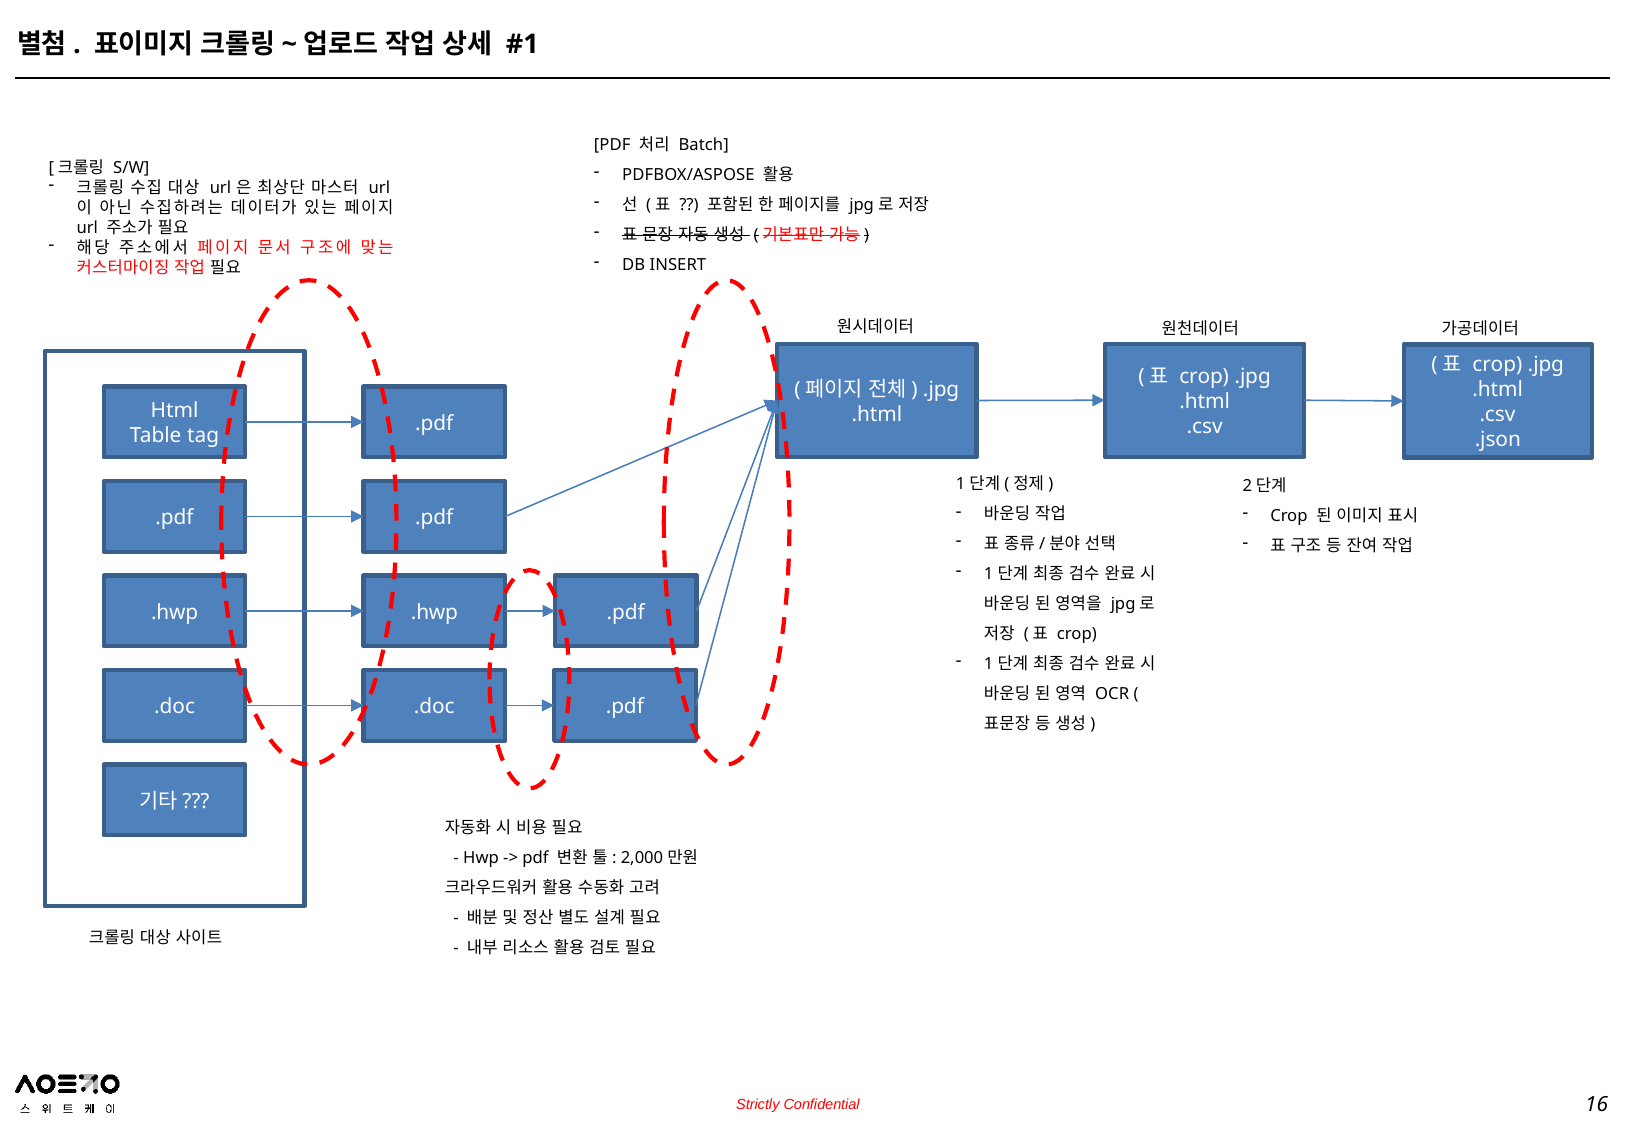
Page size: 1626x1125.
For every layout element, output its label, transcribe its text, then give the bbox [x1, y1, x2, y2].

text_box (페이지 전체) .jpg .html [775, 342, 979, 459]
text_box .doc [361, 668, 496, 743]
text_box .pdf [553, 573, 671, 648]
text_box 1단계(정제) 바운딩 작업 표 종류/분야 선택 1단계 최종 검수 완료 시 바운딩 된 영역을 jpg로 저장 (표 crop) 1단계 최종 검수 완료 시 바운딩 된 영역 OCR (표문장 등 생성) [941, 455, 1201, 771]
text_box (표 crop) .jpg .html .csv [1103, 342, 1306, 459]
text_box [PDF 처리 Batch] PDFBOX/ASPOSE 활용 선 (표 ??) 포함된 한 페이지를 jpg로 저장 표 문장 자동 생성 (기본표만 가능) DB INSERT [579, 116, 978, 281]
text_box [219, 278, 399, 767]
text_box 자동화 시 비용 필요 - Hwp -> pdf 변환 툴: 2,000만원 크라우드워커 활용 수동화 고려 - 배분 및 정산 별도 설계 필요 - 내부 리소스 활용 검토 필요 [429, 799, 735, 965]
text_box .pdf [396, 479, 507, 554]
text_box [505, 400, 692, 517]
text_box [695, 400, 778, 706]
text_box [782, 411, 792, 637]
text_box (표 crop) .jpg .html .csv .json [1402, 342, 1594, 460]
text_box 가공데이터 [1426, 300, 1569, 345]
text_box [670, 278, 783, 400]
text_box [661, 524, 768, 767]
text_box 2단계 Crop 된 이미지 표시 표 구조 등 잔여 작업 [1227, 457, 1476, 562]
text_box [43, 349, 307, 908]
text_box .pdf [381, 384, 507, 459]
text_box 별첨. 표이미지 크롤링~업로드 작업 상세 #1 [2, 19, 1581, 67]
picture [0, 1055, 174, 1125]
text_box 원천데이터 [1146, 300, 1289, 346]
text_box .pdf [565, 668, 698, 743]
text_box 기타??? [102, 762, 247, 837]
text_box [487, 568, 572, 791]
text_box 크롤링 대상 사이트 [74, 909, 275, 954]
text_box [크롤링 S/W] 크롤링 수집 대상 url은 최상단 마스터 url이 아닌 수집하려는 데이터가 있는 페이지 url 주소가 필요 해당 주소에서 페이지 문서 구조에 맞는 커스터마이징 작업 필요 [33, 149, 409, 285]
text_box .hwp [384, 573, 507, 648]
text_box 원시데이터 [822, 298, 964, 343]
